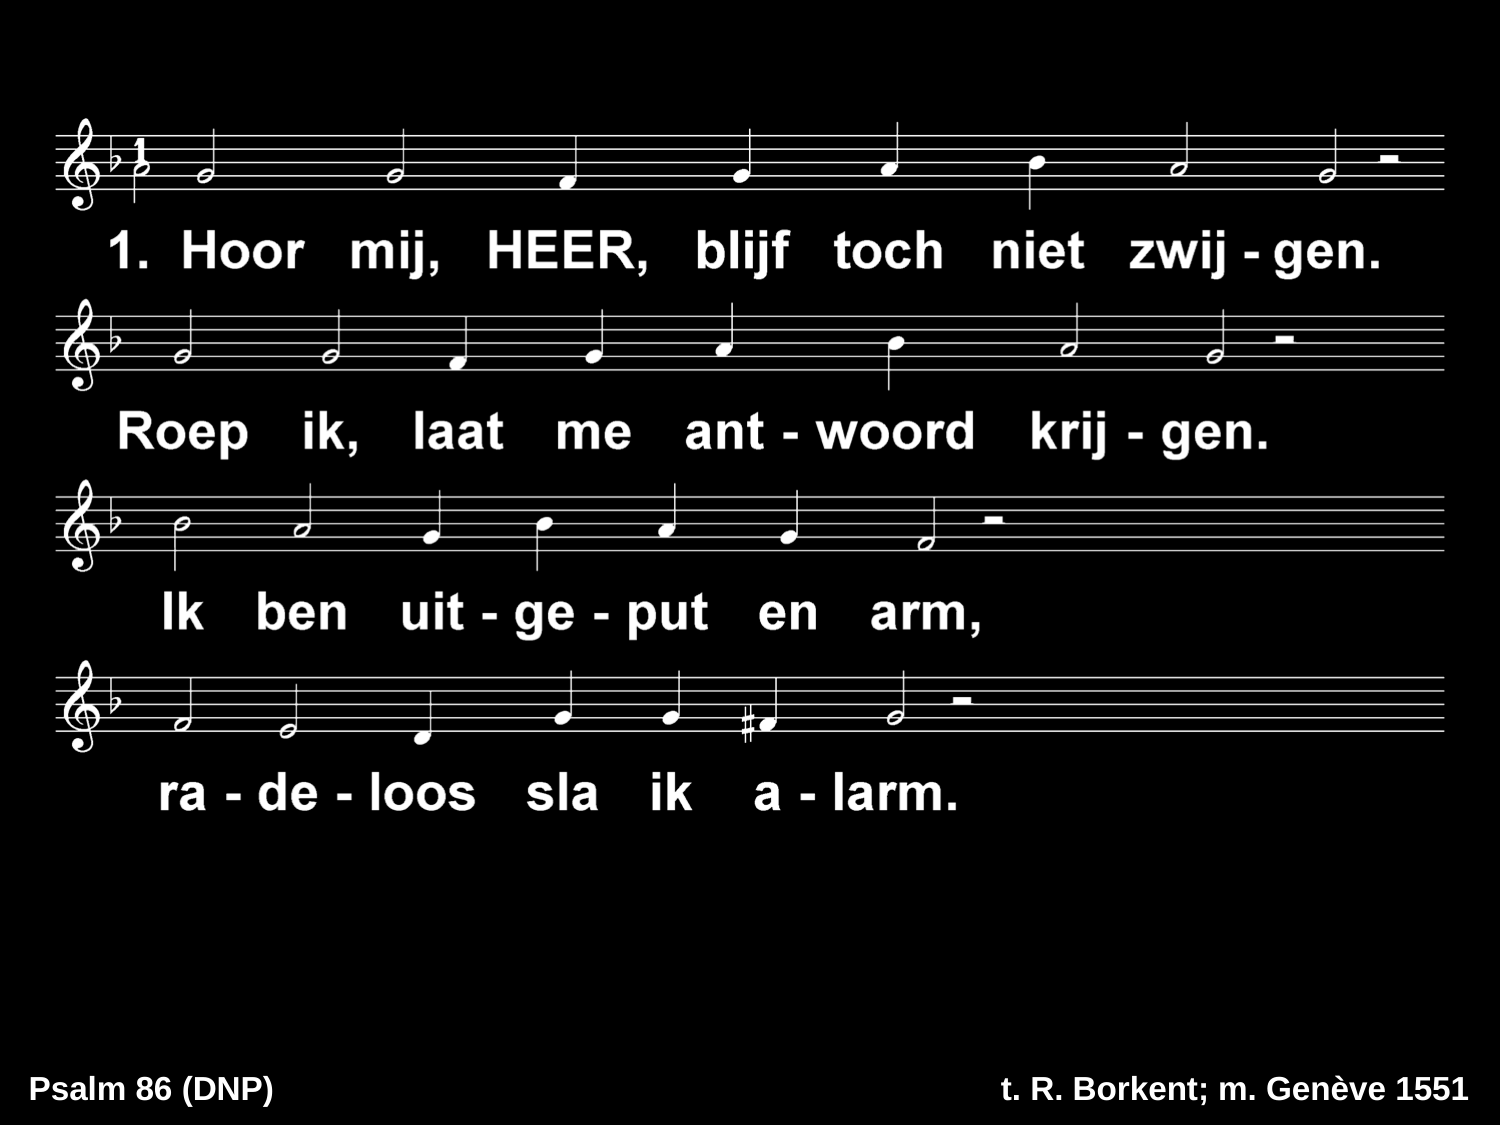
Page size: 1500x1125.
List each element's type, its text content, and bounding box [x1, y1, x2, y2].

picture [41, 103, 1459, 825]
text_box Psalm 86 (DNP) t. R. Borkent; m. Genève 1551 [13, 1059, 1495, 1115]
